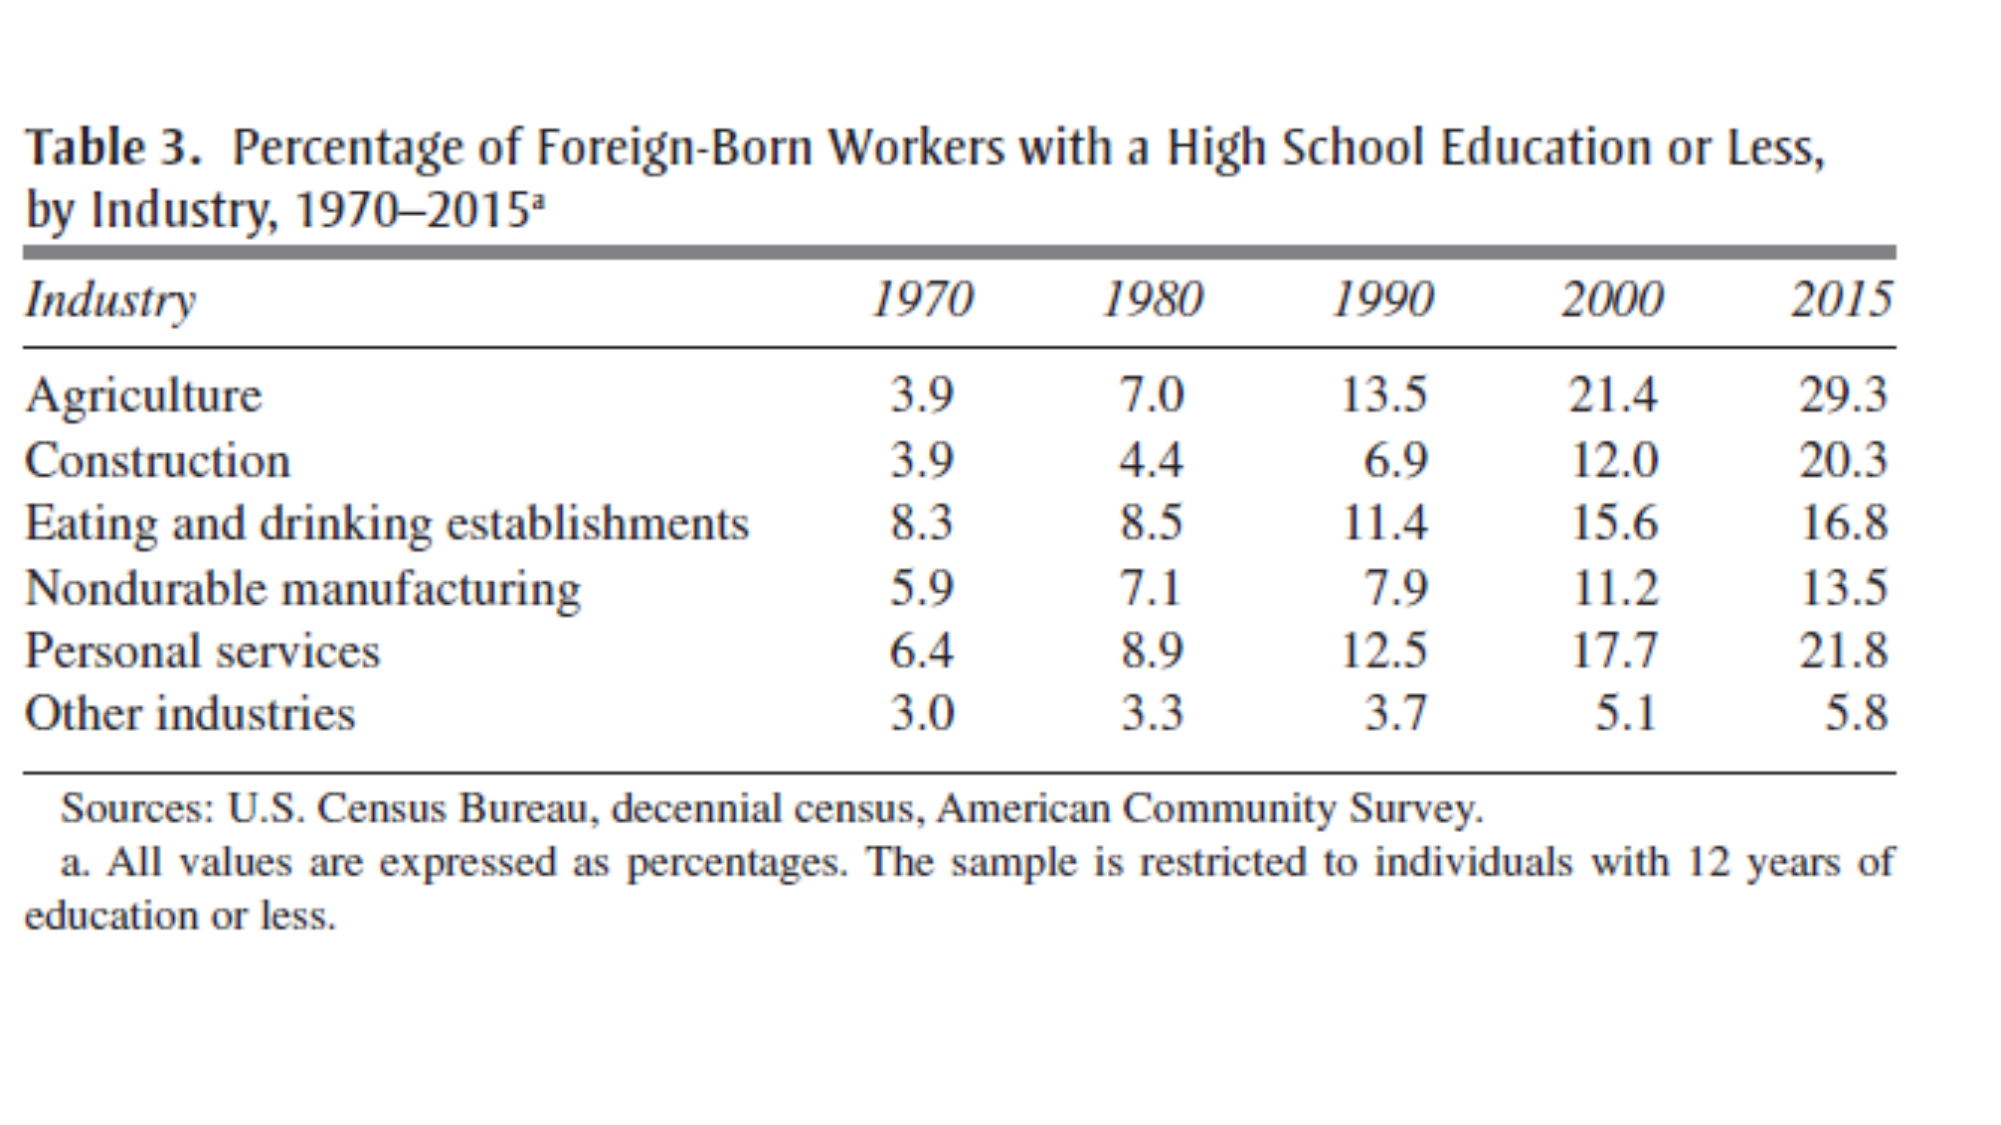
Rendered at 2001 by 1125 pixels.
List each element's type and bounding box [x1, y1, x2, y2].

picture [3, 97, 1984, 966]
